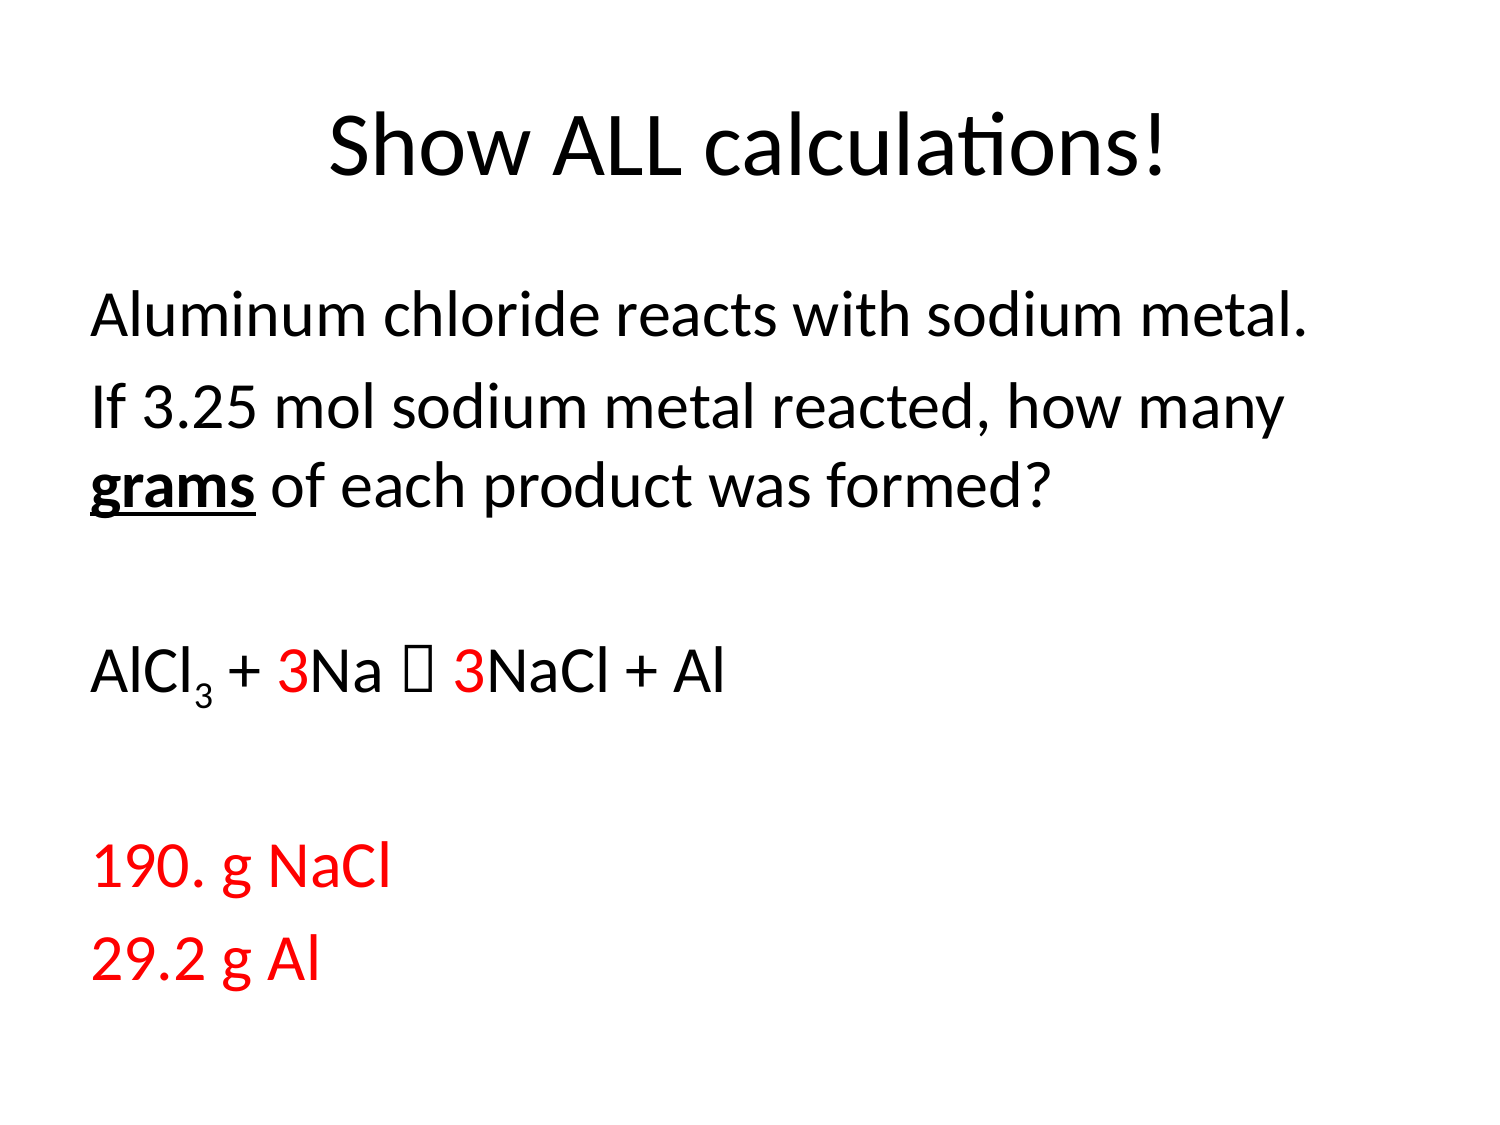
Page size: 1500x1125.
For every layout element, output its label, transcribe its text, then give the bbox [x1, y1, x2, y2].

list Aluminum chloride reacts with sodium metal. If 3.25 mol sodium metal reacted, how many grams of each product was formed? AlCl3 + 3Na  3NaCl + Al 190. g NaCl 29.2 g Al [75, 262, 1425, 1005]
title Show ALL calculations! [75, 45, 1425, 233]
